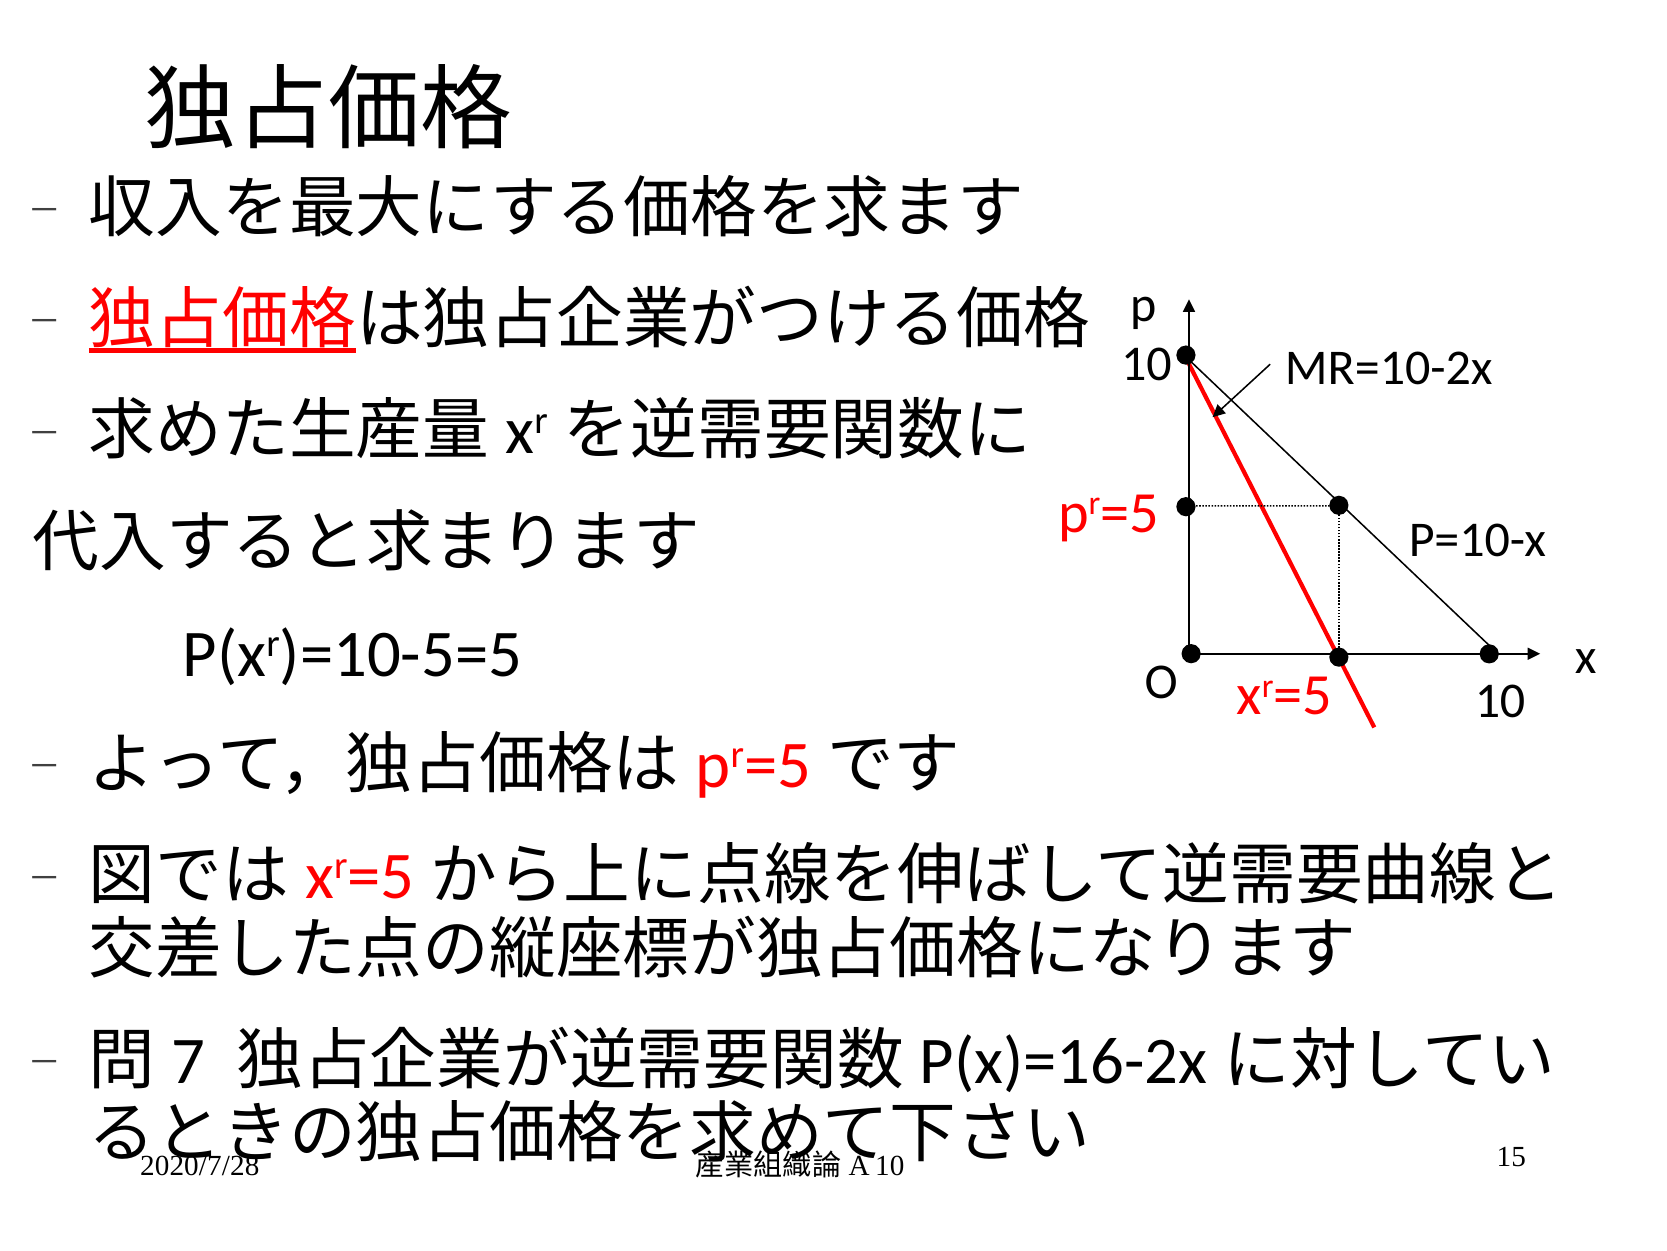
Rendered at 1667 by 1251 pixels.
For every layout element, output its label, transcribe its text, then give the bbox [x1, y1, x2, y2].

title 独占価格 [129, 0, 1383, 164]
slide_number 15 [1193, 1139, 1542, 1214]
footer 産業組織論A 10 [372, 1139, 1228, 1223]
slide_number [124, 1139, 372, 1223]
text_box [1033, 263, 1613, 736]
list 収入を最大にする価格を求ます 独占価格は独占企業がつける価格 求めた生産量xrを逆需要関数に 代入すると求まります P(xr)=10-5=5 よって，独占価格はpr=5です 図ではxr=5から上に点線を伸ばして逆需要曲線と交差した点の縦座標が独占価格になります 問7 独占企業が逆需要関数P(x)=16-2xに対しているときの独占価格を求めて下さい [17, 164, 1595, 1139]
